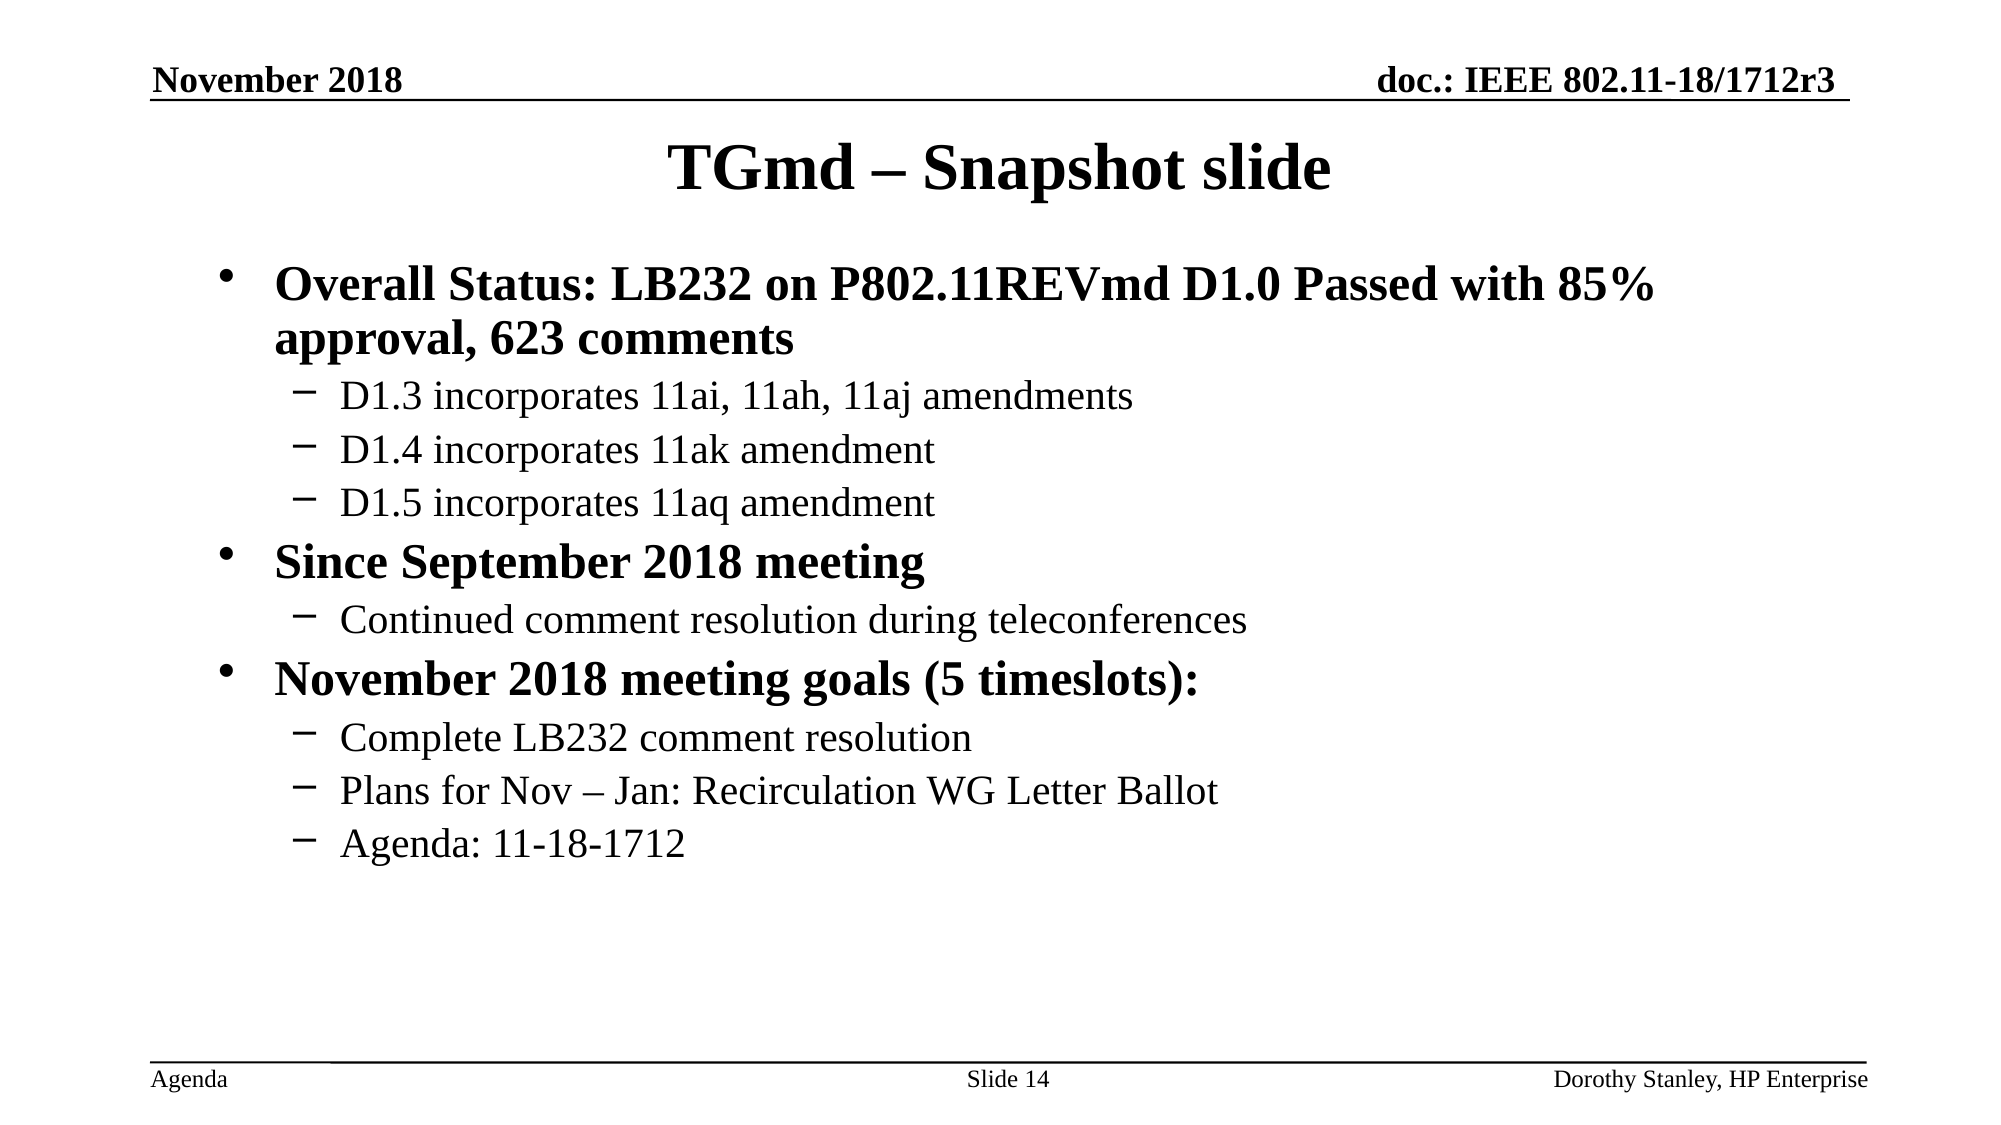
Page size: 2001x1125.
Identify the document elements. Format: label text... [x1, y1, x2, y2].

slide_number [152, 54, 567, 100]
slide_number Slide 14 [966, 1062, 1051, 1093]
footer Dorothy Stanley, HP Enterprise [1549, 1062, 1869, 1093]
list Overall Status: LB232 on P802.11REVmd D1.0 Passed with 85% approval, 623 comments D1.3 incorporates 11ai, 11ah, 11aj amendments D1.4 incorporates 11ak amendment D1.5 incorporates 11aq amendment Since September 2018 meeting Continued comment resolution during teleconferences November 2018 meeting goals (5 timeslots): Complete LB232 comment resolution Plans for Nov – Jan: Recirculation WG Letter Ballot Agenda: 11-18-1712 [203, 249, 1700, 1000]
title TGmd – Snapshot slide [362, 75, 1638, 249]
